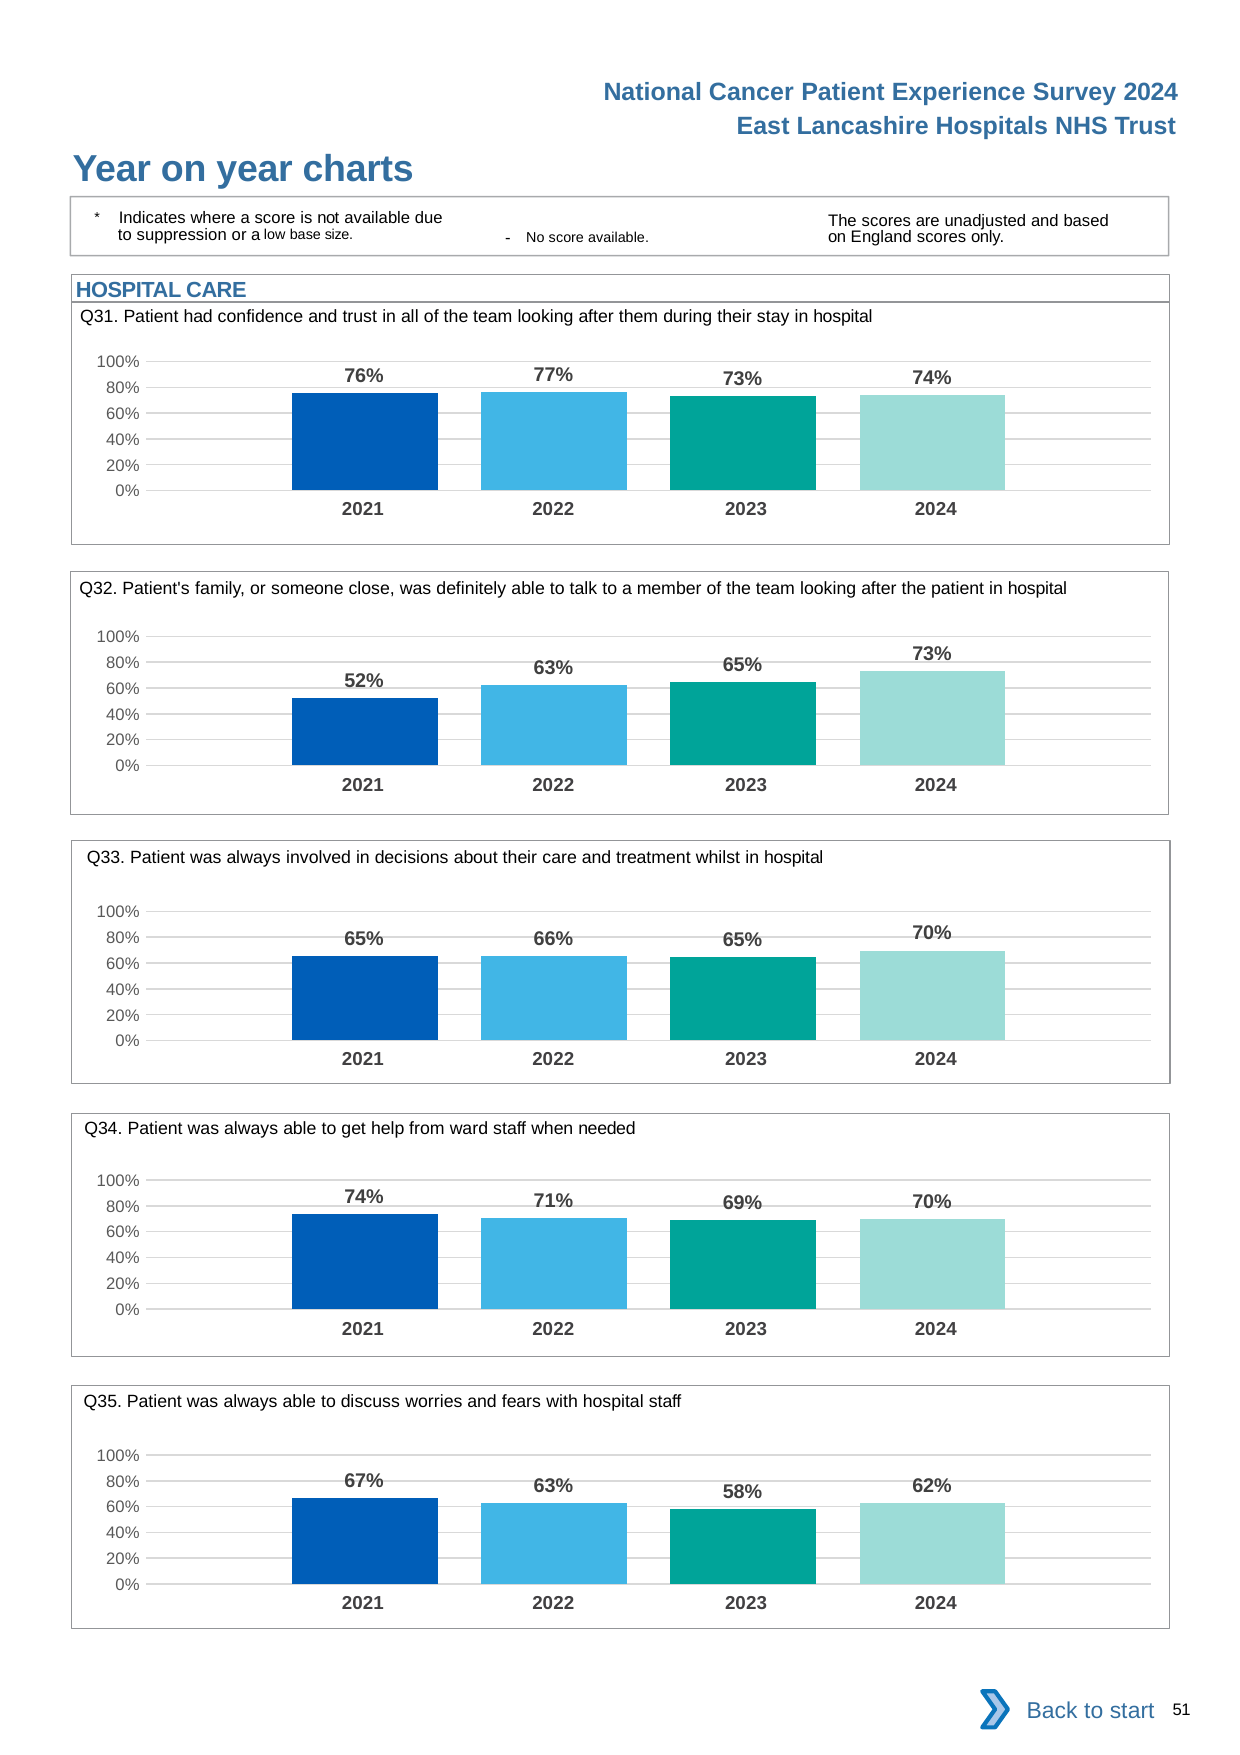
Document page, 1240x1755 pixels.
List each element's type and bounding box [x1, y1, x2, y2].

text_box [69, 1375, 1172, 1631]
text_box [68, 563, 1171, 817]
chart [58, 883, 1158, 1078]
chart [58, 608, 1158, 803]
slide_number [1170, 1699, 1234, 1720]
text_box [70, 196, 1169, 256]
title [70, 257, 745, 300]
text_box [69, 1102, 1172, 1358]
text_box [981, 1677, 1170, 1741]
chart [58, 1426, 1158, 1621]
text_box [70, 831, 1172, 1085]
chart [58, 1151, 1158, 1346]
chart [58, 333, 1158, 528]
title [70, 144, 745, 195]
text_box [69, 274, 1172, 547]
text_box [588, 68, 1194, 147]
